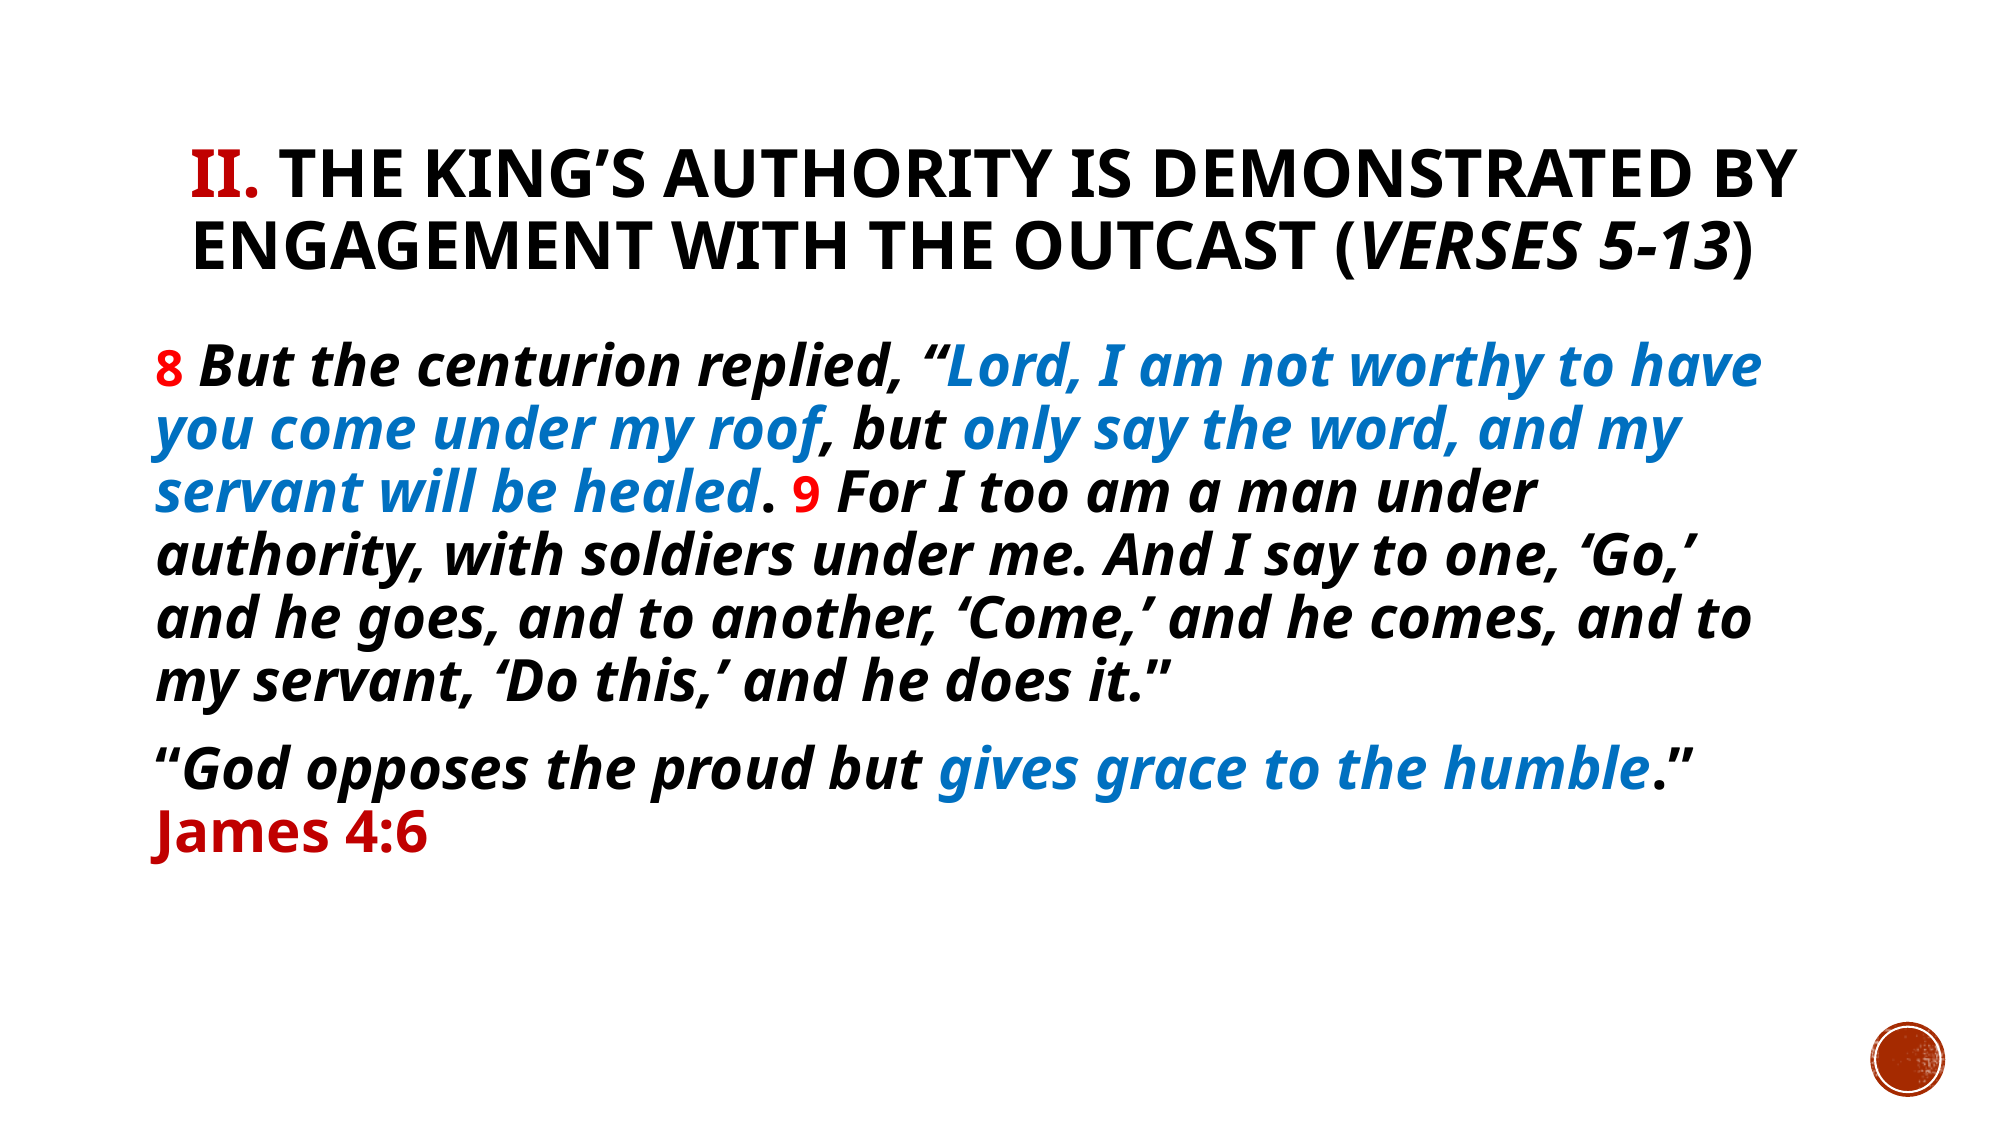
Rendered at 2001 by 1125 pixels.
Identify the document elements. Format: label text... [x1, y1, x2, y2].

title II. The King’s authority is demonstrated by engagement with the outcast (verses 5-13) [175, 79, 1826, 344]
list 8 But the centurion replied, “Lord, I am not worthy to have you come under my roof, but only say the word, and my servant will be healed. 9 For I too am a man under authority, with soldiers under me. And I say to one, ‘Go,’ and he goes, and to another, ‘Come,’ and he comes, and to my servant, ‘Do this,’ and he does it.” “God opposes the proud but gives grace to the humble.” James 4:6 [140, 328, 1791, 1106]
